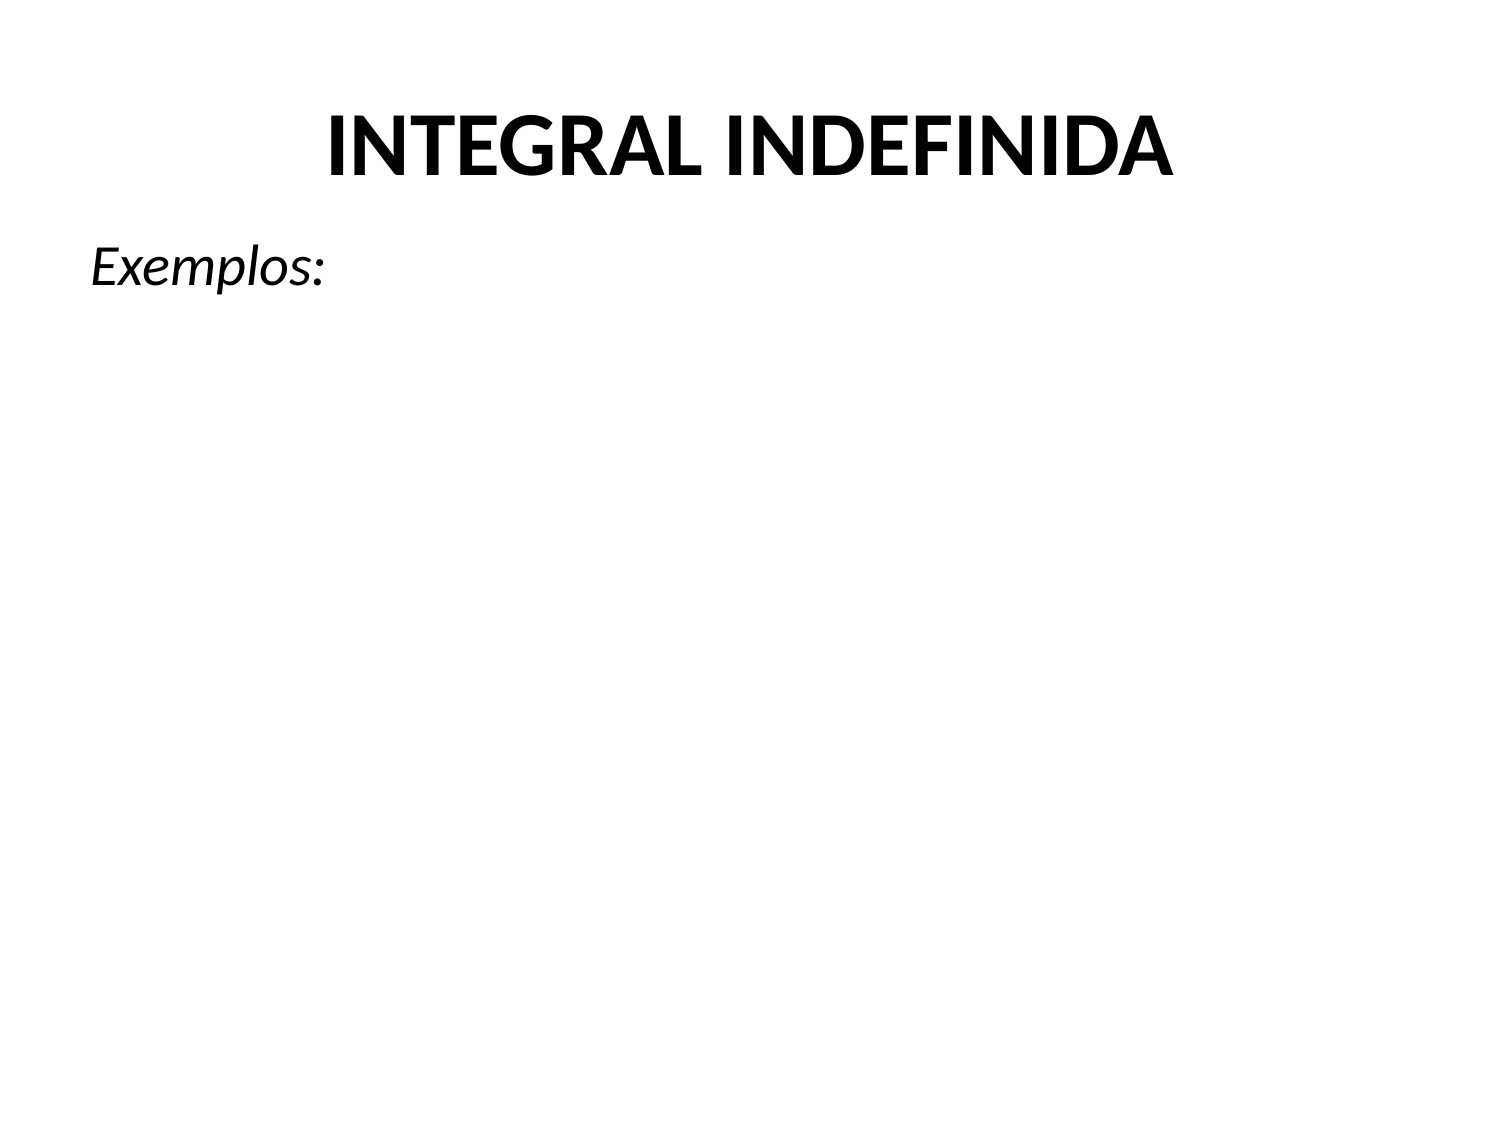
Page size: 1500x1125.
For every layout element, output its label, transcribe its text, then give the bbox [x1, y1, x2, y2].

title Integral Indefinida [75, 45, 1425, 233]
